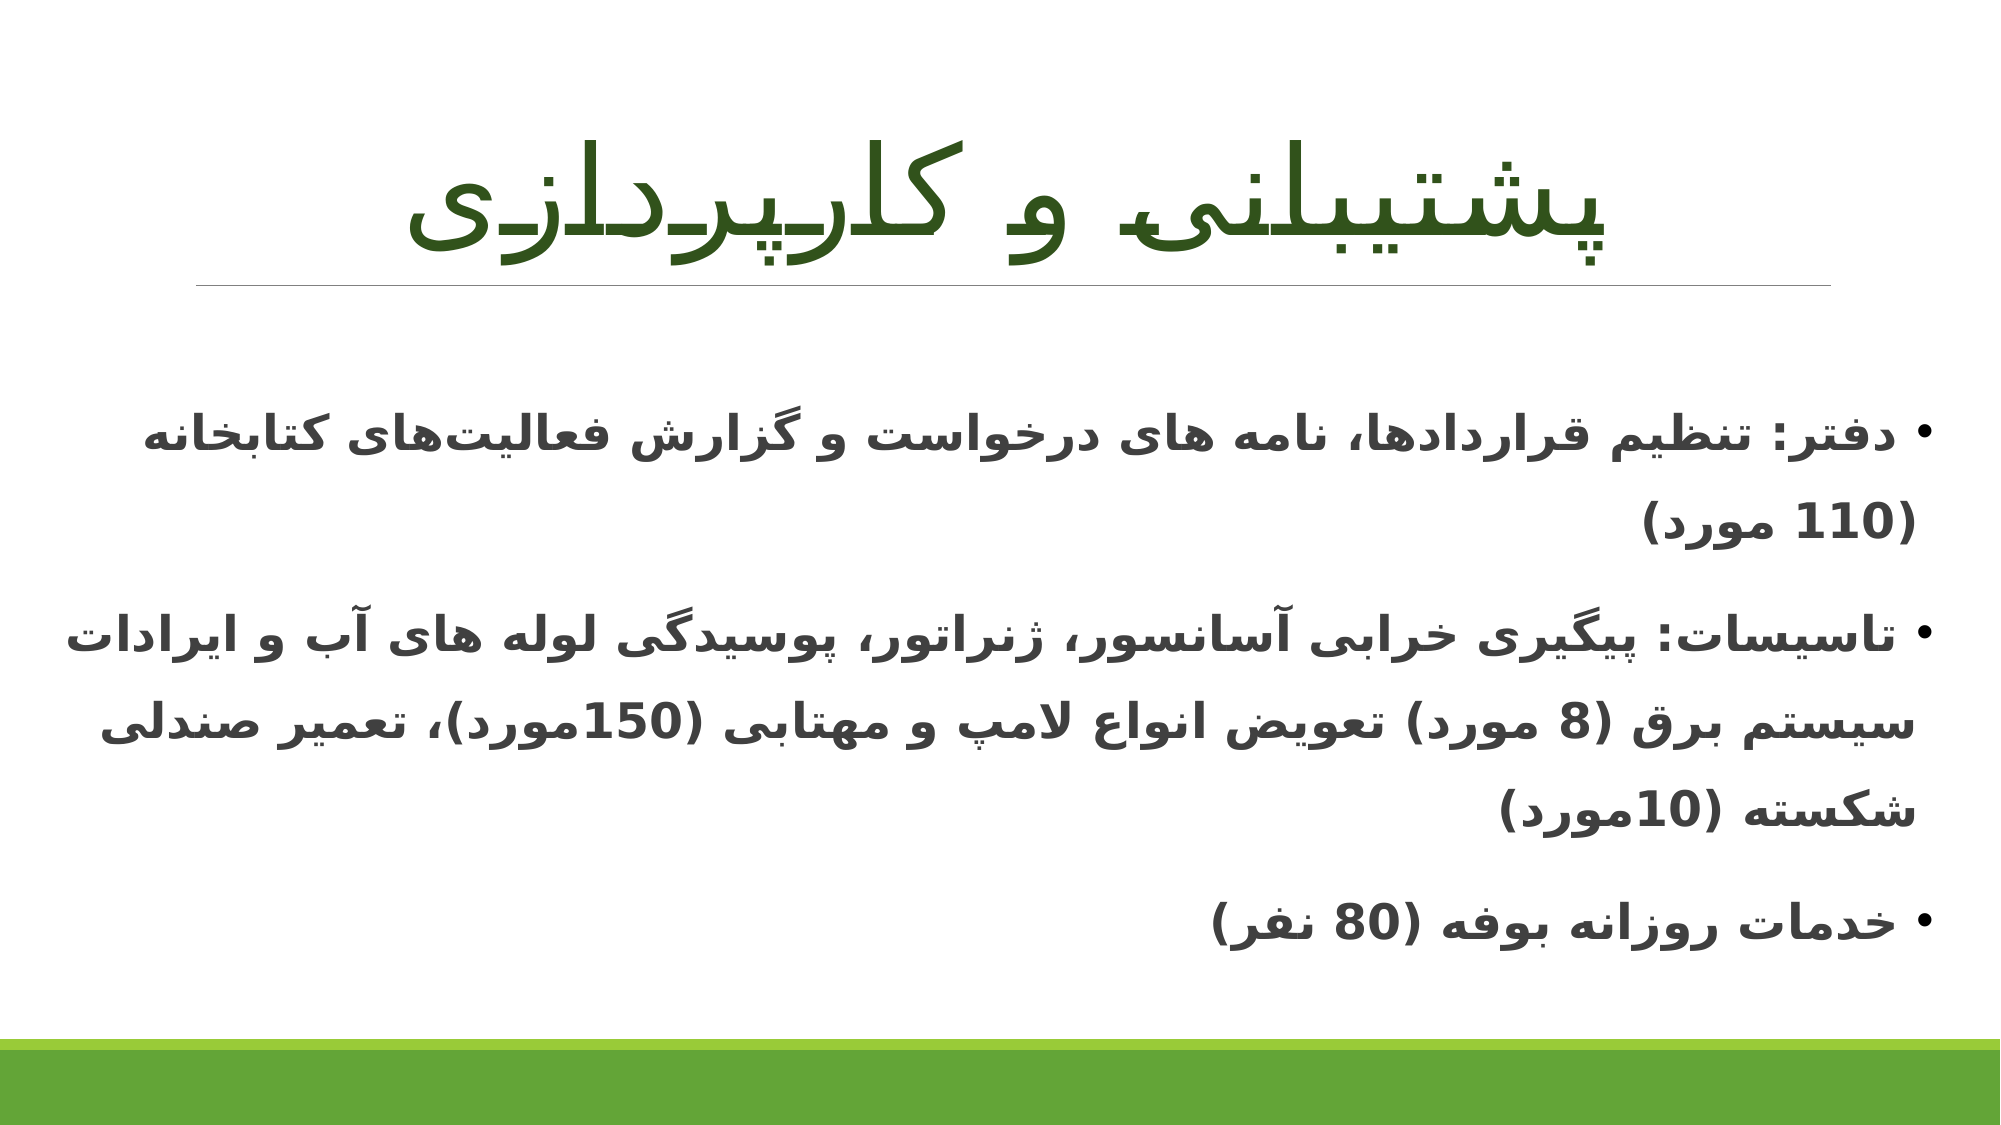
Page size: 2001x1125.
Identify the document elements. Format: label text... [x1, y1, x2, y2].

list دفتر: تنظیم قراردادها، نامه های درخواست و گزارش فعالیت‌های کتابخانه (110 مورد) تاسیسات: پیگیری خرابی آسانسور، ژنراتور، پوسیدگی لوله های آب و ایرادات سیستم برق (8 مورد) تعویض انواع لامپ و مهتابی (150مورد)، تعمیر صندلی شکسته (10مورد) خدمات روزانه بوفه (80 نفر) [23, 302, 1931, 963]
title پشتیبانی و کارپردازی [180, 30, 1830, 269]
